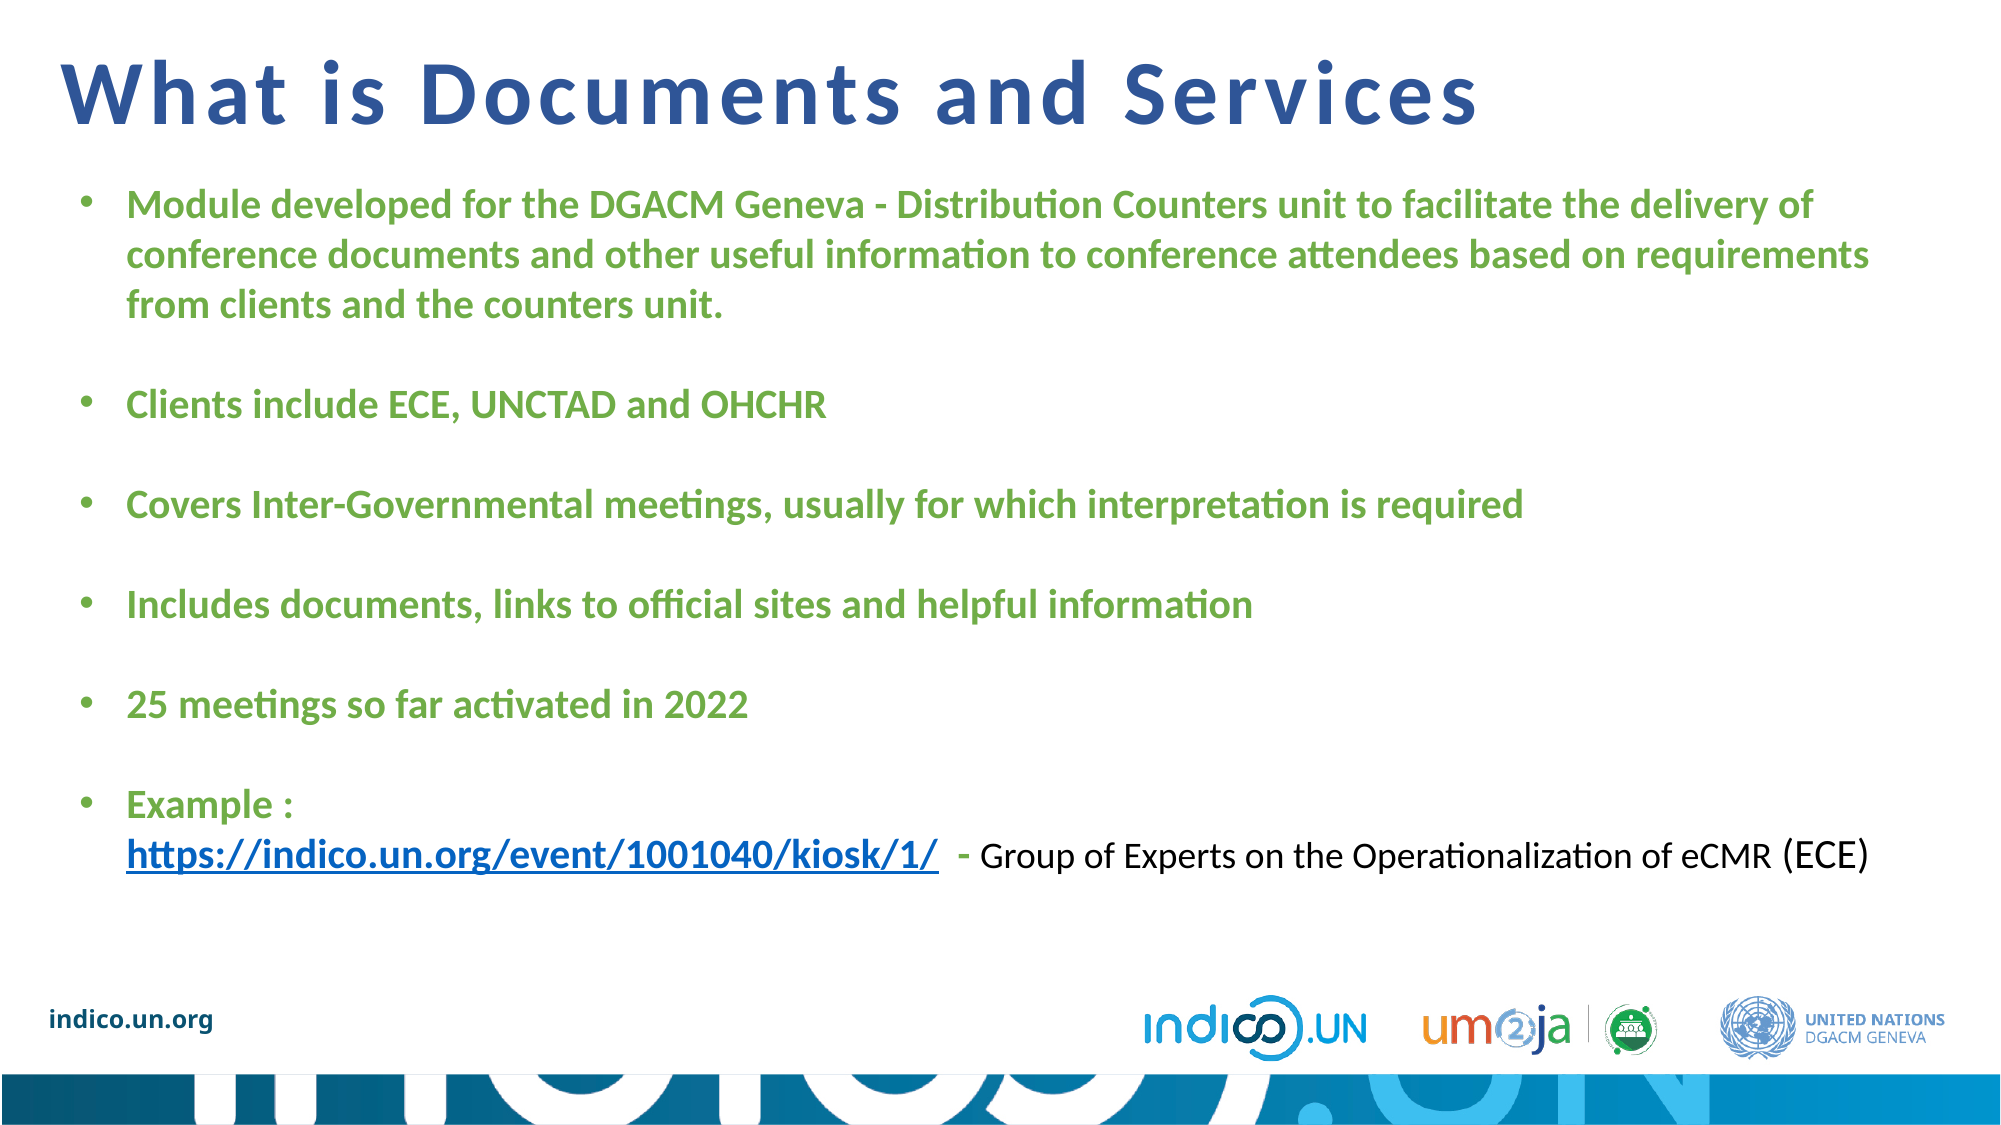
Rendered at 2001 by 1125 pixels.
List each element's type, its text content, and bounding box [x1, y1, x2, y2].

text_box Module developed for the DGACM Geneva - Distribution Counters unit to facilitate the delivery of conference documents and other useful information to conference attendees based on requirements from clients and the counters unit. Clients include ECE, UNCTAD and OHCHR Covers Inter-Governmental meetings, usually for which interpretation is required Includes documents, links to official sites and helpful information 25 meetings so far activated in 2022 Example : https://indico.un.org/event/1001040/kiosk/1/ - Group of Experts on the Operationalization of eCMR (ECE) [64, 169, 1898, 1125]
text_box What is Documents and Services [45, 37, 1983, 256]
picture [0, 0, 2001, 1125]
